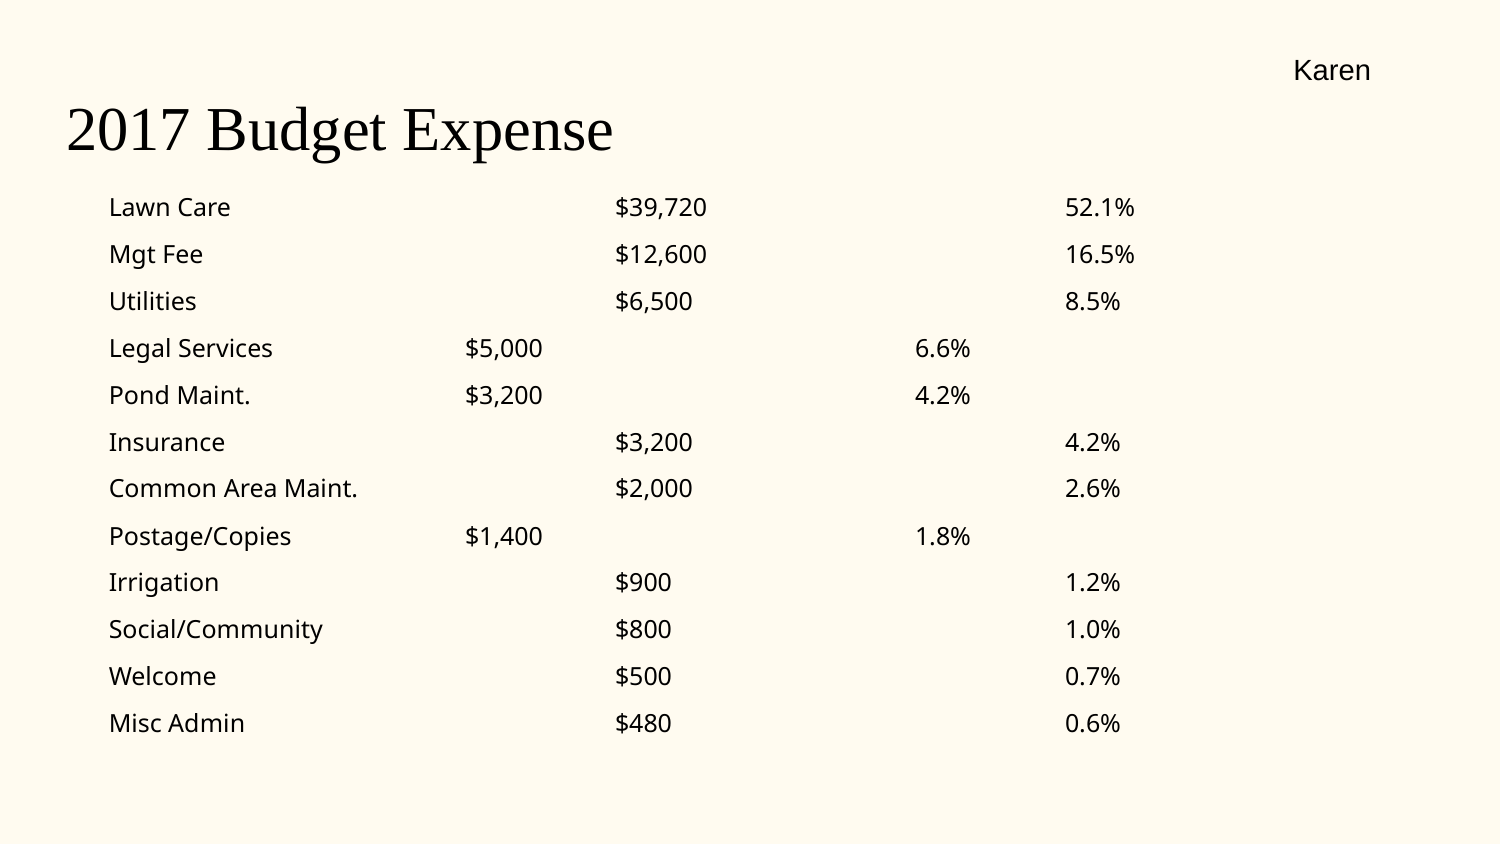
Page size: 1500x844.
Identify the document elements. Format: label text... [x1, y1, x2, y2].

text_box Karen [1278, 36, 1500, 144]
title 2017 Budget Expense [51, 72, 1449, 174]
list Lawn Care $39,720 52.1% Mgt Fee $12,600 16.5% Utilities $6,500 8.5% Legal Services $5,000 6.6% Pond Maint. $3,200 4.2% Insurance $3,200 4.2% Common Area Maint. $2,000 2.6% Postage/Copies $1,400 1.8% Irrigation $900 1.2% Social/Community $800 1.0% Welcome $500 0.7% Misc Admin $480 0.6% [75, 171, 1423, 780]
